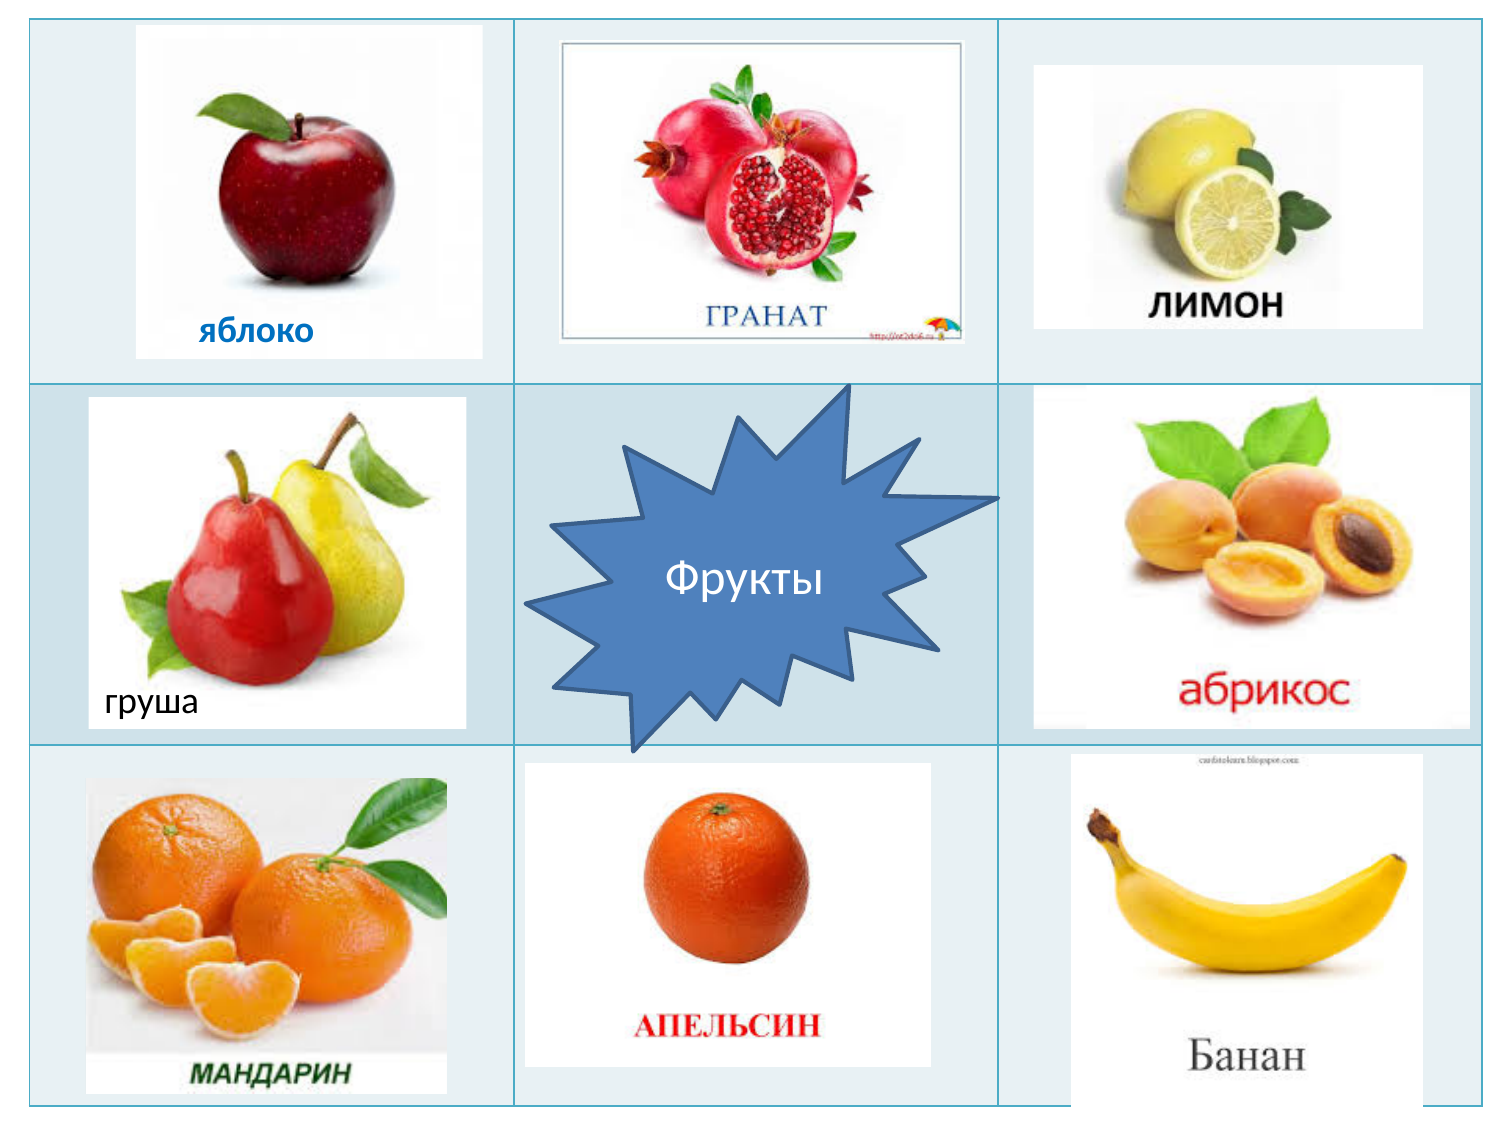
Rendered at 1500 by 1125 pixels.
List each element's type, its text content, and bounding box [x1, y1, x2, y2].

text_box Фрукты [523, 383, 1001, 754]
table_cell [999, 746, 1481, 1105]
table_header [30, 20, 513, 383]
table_cell [30, 746, 513, 1105]
picture [525, 763, 931, 1067]
table_cell [999, 385, 1481, 744]
table_cell [645, 502, 997, 744]
picture [1033, 65, 1424, 329]
table_cell [846, 385, 997, 495]
table_cell [30, 385, 513, 744]
table_header [999, 20, 1481, 383]
picture [85, 778, 448, 1095]
picture [135, 24, 483, 359]
picture [88, 396, 467, 730]
picture [1033, 385, 1471, 730]
picture [1071, 754, 1424, 1107]
table_header [515, 20, 997, 383]
table_cell [515, 746, 997, 1105]
picture [559, 40, 965, 344]
table_cell [515, 385, 845, 744]
